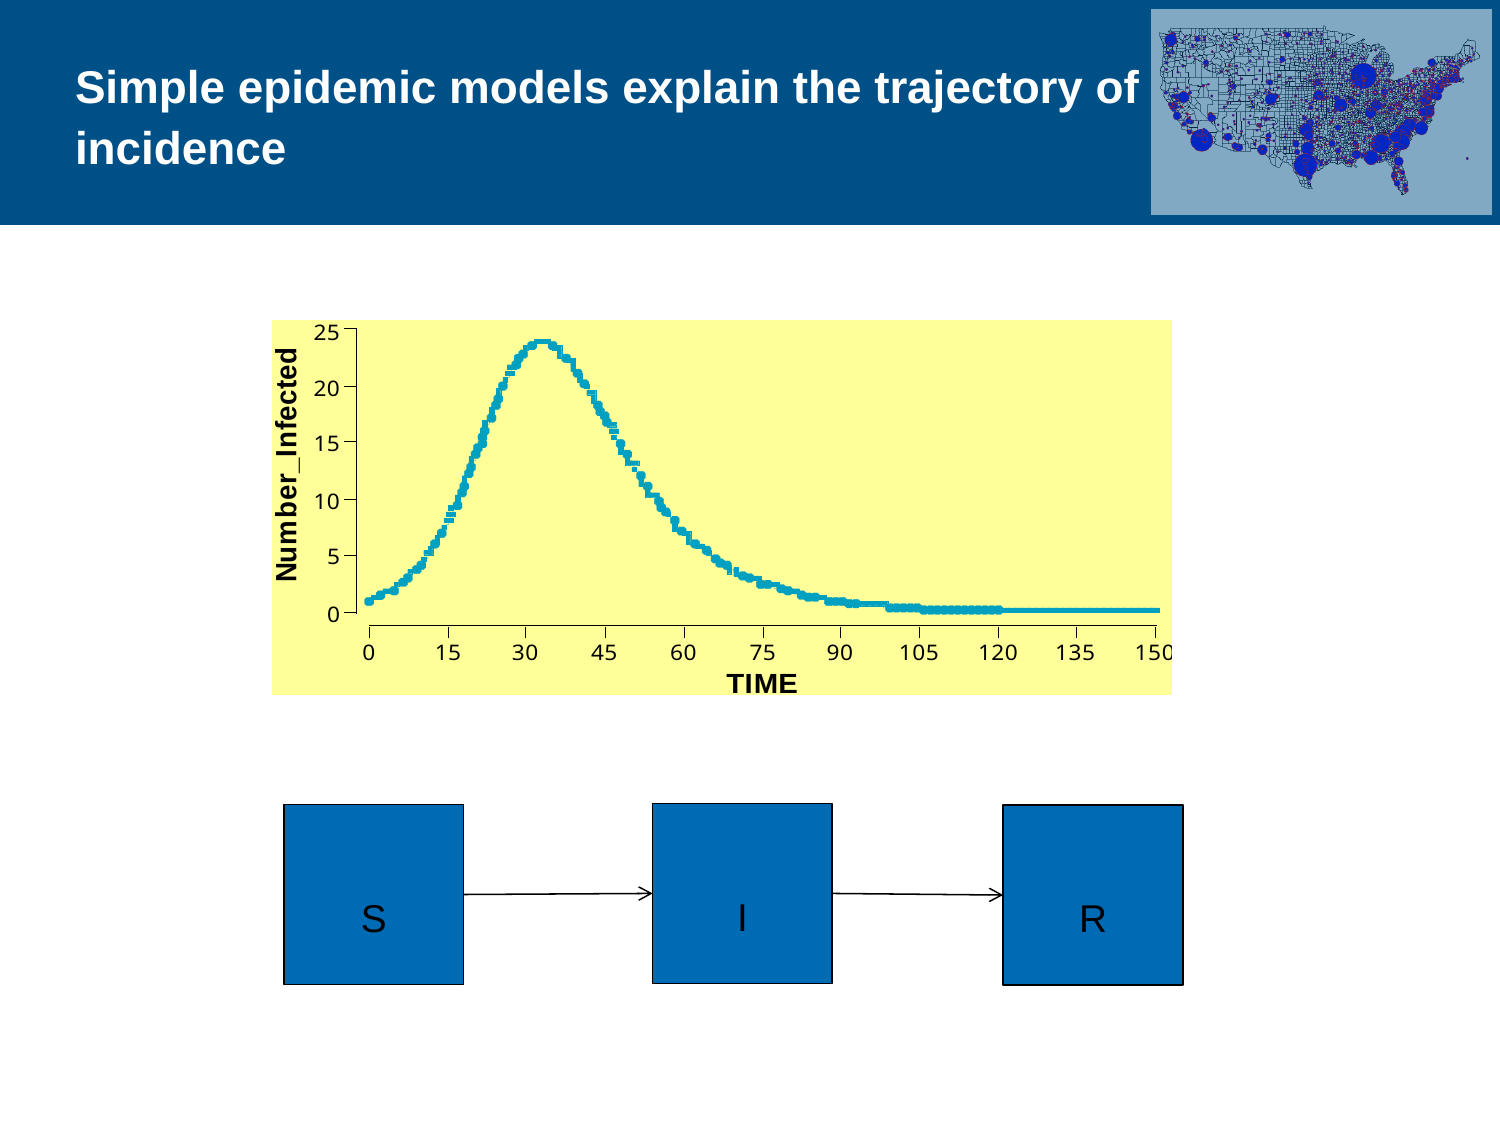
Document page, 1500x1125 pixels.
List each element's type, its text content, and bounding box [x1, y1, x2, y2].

text_box I [652, 803, 833, 984]
text_box S [283, 804, 464, 985]
text_box R [1003, 805, 1183, 985]
picture [1151, 9, 1492, 215]
title Simple epidemic models explain the trajectory of incidence [75, 0, 1146, 227]
picture [271, 319, 1173, 695]
